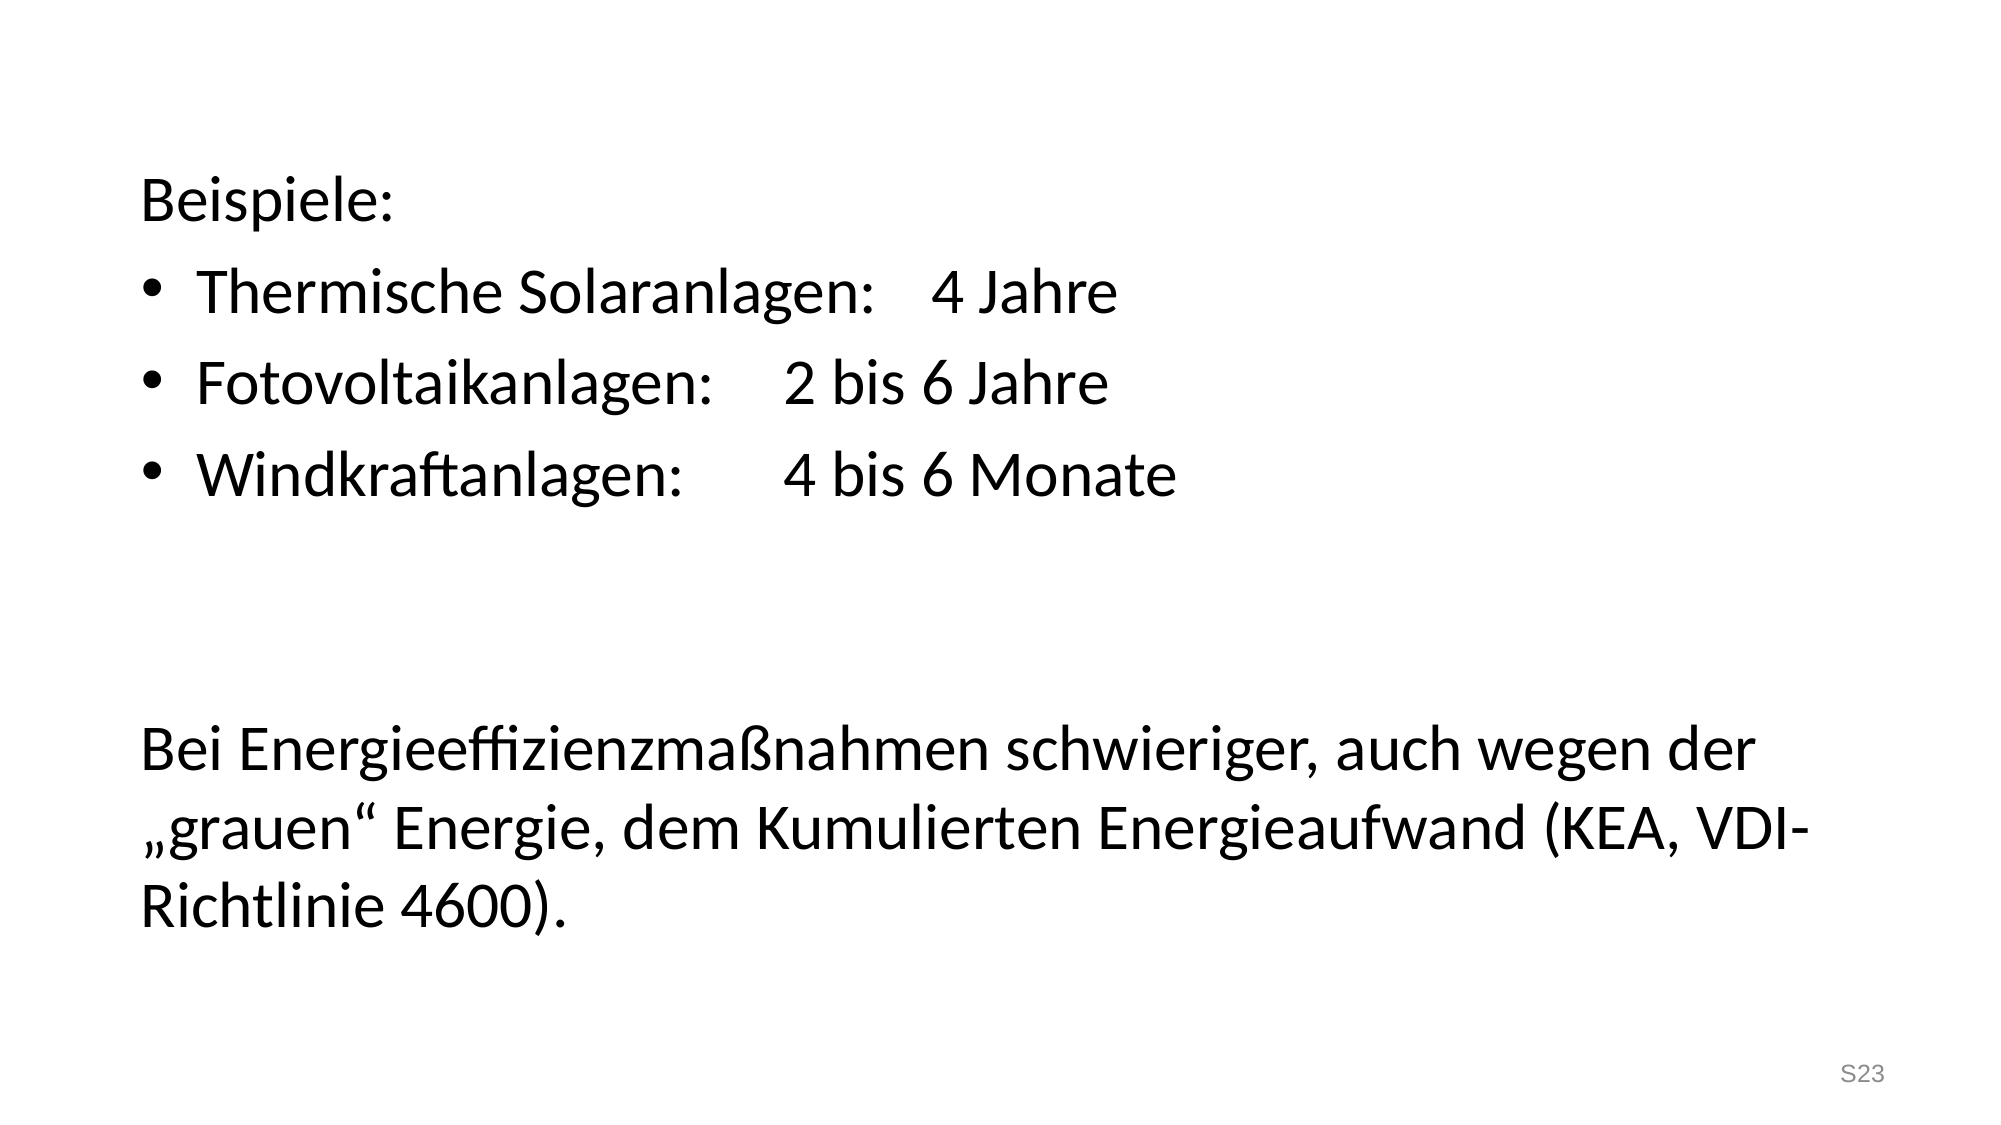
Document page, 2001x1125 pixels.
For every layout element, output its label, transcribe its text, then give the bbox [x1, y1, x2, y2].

slide_number S23 [1433, 1042, 1900, 1103]
list Beispiele: Thermische Solaranlagen: 4 Jahre Fotovoltaikanlagen: 2 bis 6 Jahre Windkraftanlagen: 4 bis 6 Monate Bei Energieeffizienzmaßnahmen schwieriger, auch wegen der „grauen“ Energie, dem Kumulierten Energieaufwand (KEA, VDI-Richtlinie 4600). [125, 148, 1937, 953]
